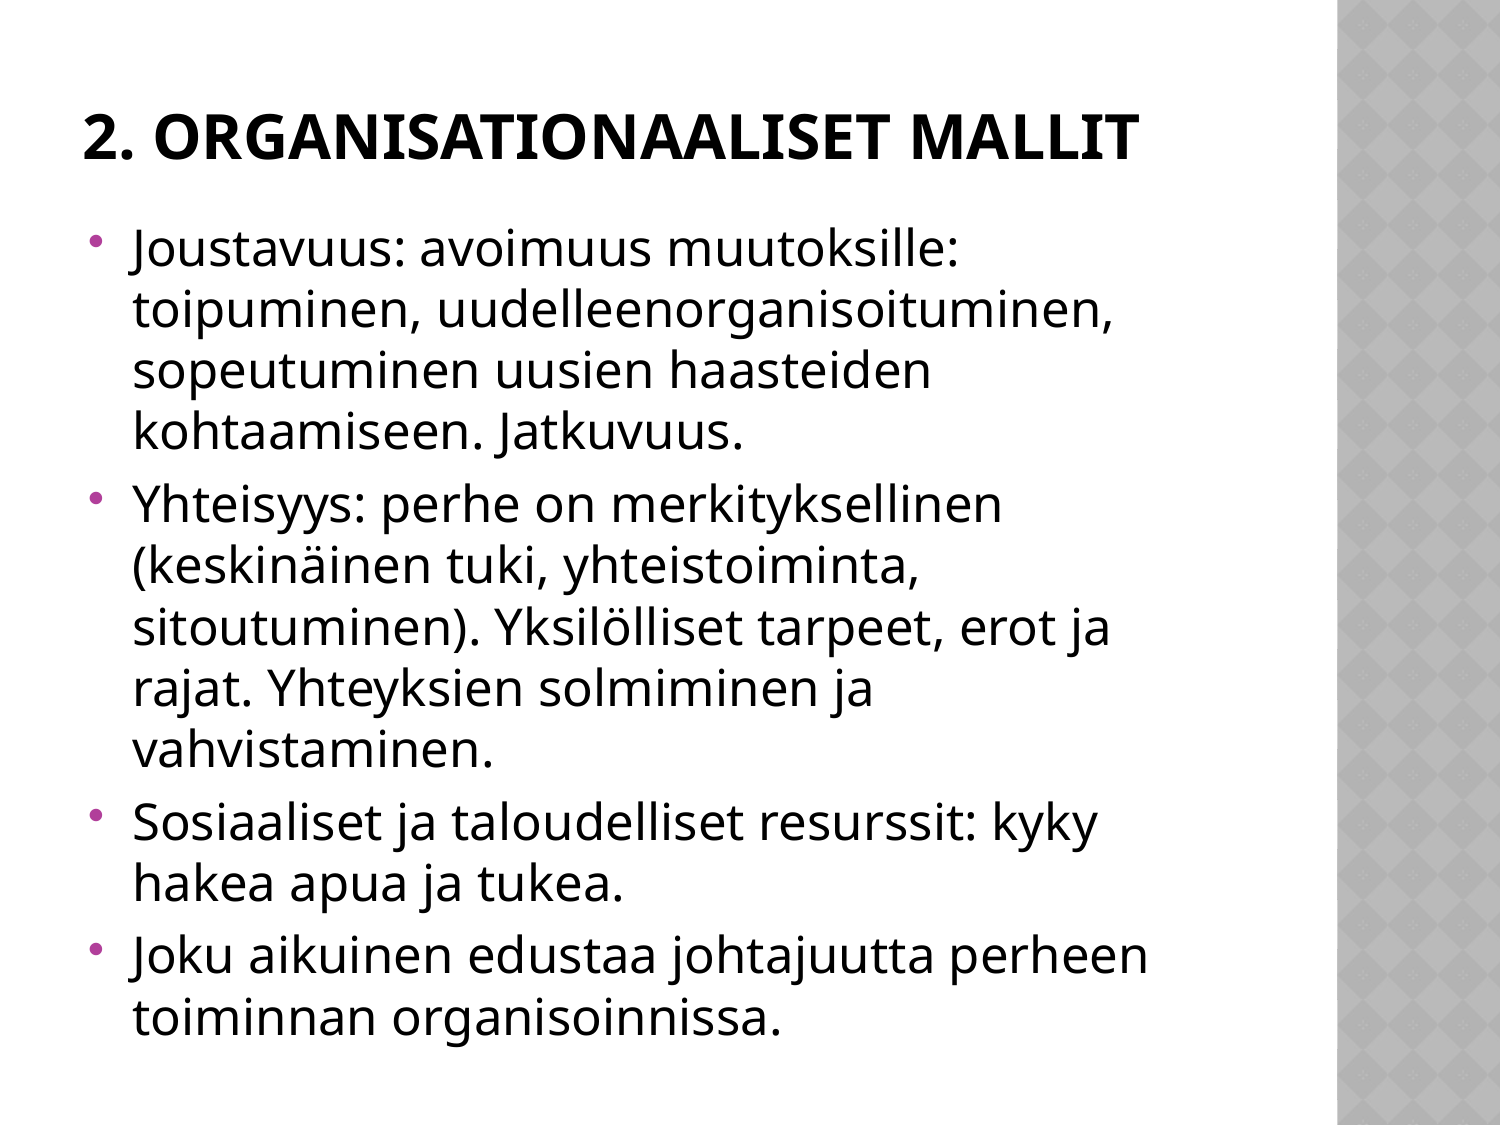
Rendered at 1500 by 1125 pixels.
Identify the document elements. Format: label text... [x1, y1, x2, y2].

list Joustavuus: avoimuus muutoksille: toipuminen, uudelleenorganisoituminen, sopeutuminen uusien haasteiden kohtaamiseen. Jatkuvuus. Yhteisyys: perhe on merkityksellinen (keskinäinen tuki, yhteistoiminta, sitoutuminen). Yksilölliset tarpeet, erot ja rajat. Yhteyksien solmiminen ja vahvistaminen. Sosiaaliset ja taloudelliset resurssit: kyky hakea apua ja tukea. Joku aikuinen edustaa johtajuutta perheen toiminnan organisoinnissa. [75, 208, 1263, 1059]
title 2. Organisationaaliset mallit [75, 52, 1263, 173]
